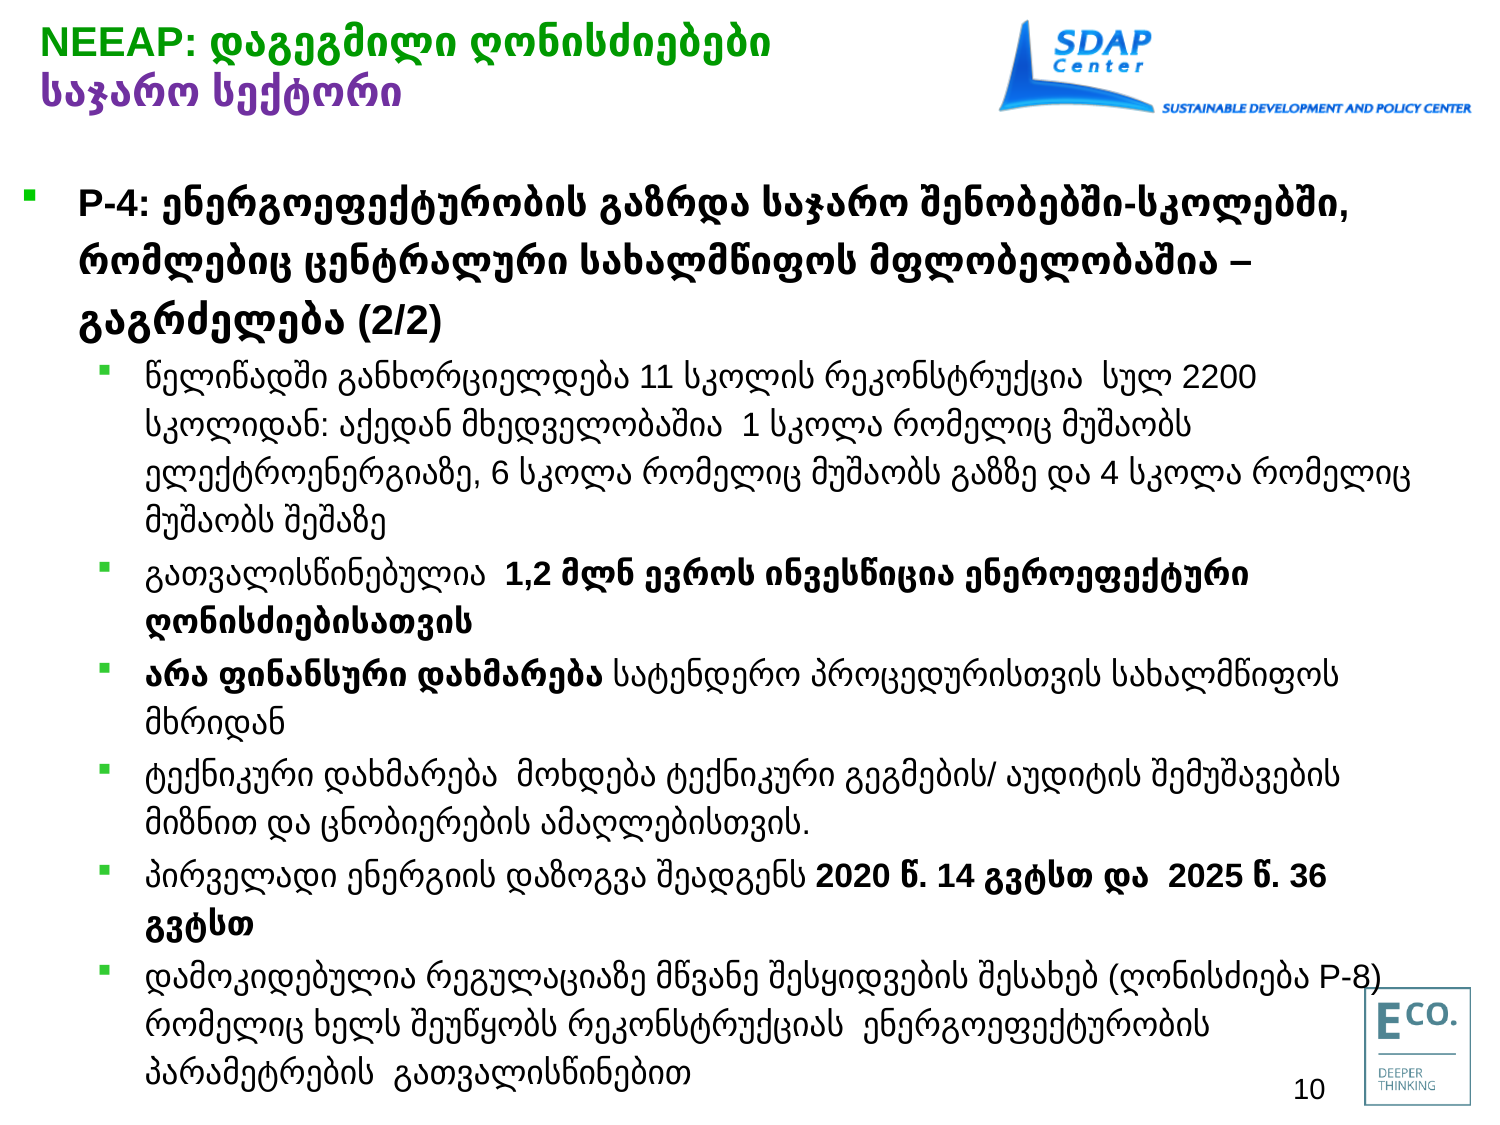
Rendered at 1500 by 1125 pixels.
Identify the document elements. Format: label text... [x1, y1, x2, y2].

slide_number 10 [1028, 1037, 1341, 1113]
picture [1459, 987, 1471, 1106]
picture [997, 18, 1478, 117]
list P-4: ენერგოეფექტურობის გაზრდა საჯარო შენობებში-სკოლებში, რომლებიც ცენტრალური სახალმწიფოს მფლობელობაშია – გაგრძელება (2/2) წელიწადში განხორციელდება 11 სკოლის რეკონსტრუქცია სულ 2200 სკოლიდან: აქედან მხედველობაშია 1 სკოლა რომელიც მუშაობს ელექტროენერგიაზე, 6 სკოლა რომელიც მუშაობს გაზზე და 4 სკოლა რომელიც მუშაობს შეშაზე გათვალისწინებულია 1,2 მლნ ევროს ინვესწიცია ენეროეფექტური ღონისძიებისათვის არა ფინანსური დახმარება სატენდერო პროცედურისთვის სახალმწიფოს მხრიდან ტექნიკური დახმარება მოხდება ტექნიკური გეგმების/ აუდიტის შემუშავების მიზნით და ცნობიერების ამაღლებისთვის. პირველადი ენერგიის დაზოგვა შეადგენს 2020 წ. 14 გვტსთ და 2025 წ. 36 გვტსთ დამოკიდებულია რეგულაციაზე მწვანე შესყიდვების შესახებ (ღონისძიება P-8) რომელიც ხელს შეუწყობს რეკონსტრუქციას ენერგოეფექტურობის პარამეტრების გათვალისწინებით [5, 160, 1459, 1125]
title NEEAP: დაგეგმილი ღონისძიებები საჯარო სექტორი [24, 7, 1468, 195]
